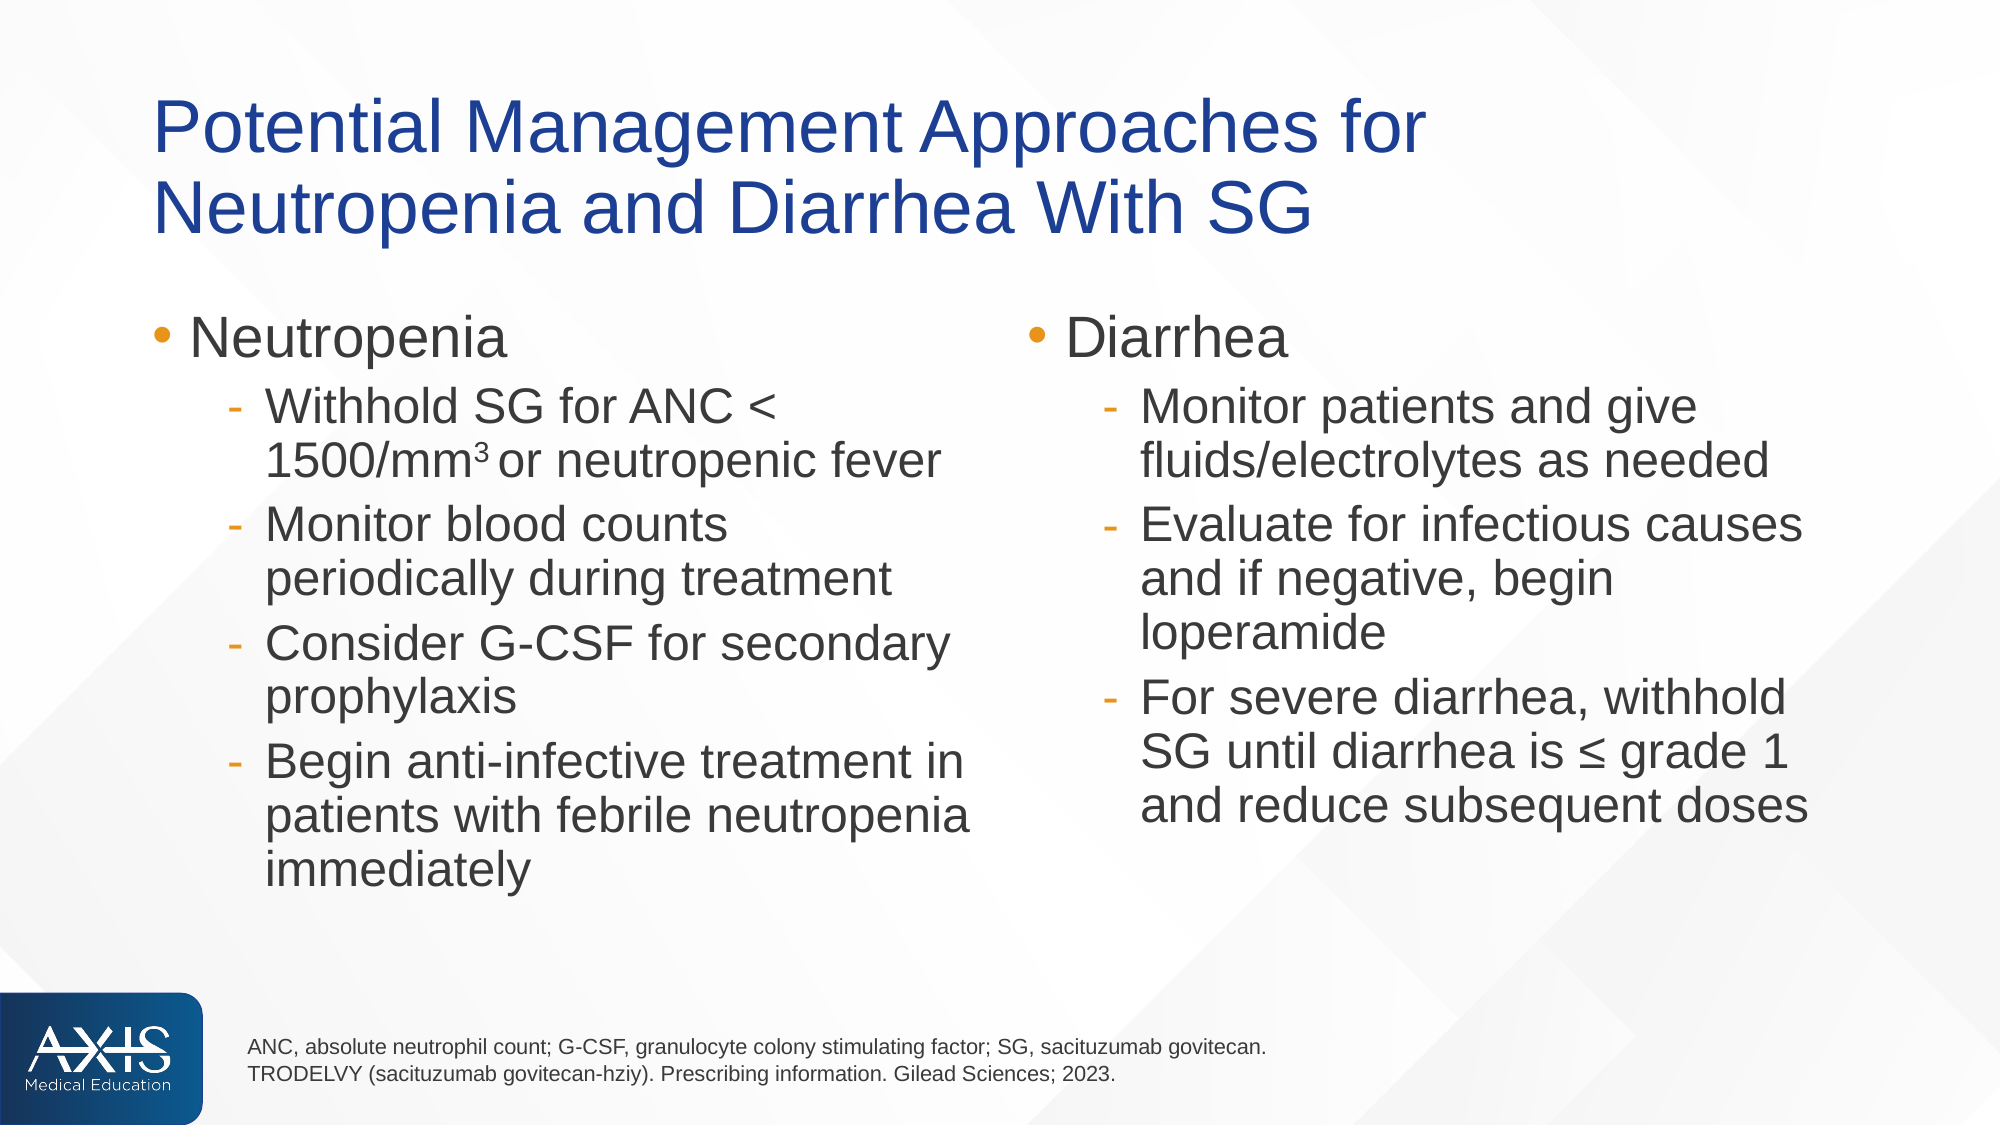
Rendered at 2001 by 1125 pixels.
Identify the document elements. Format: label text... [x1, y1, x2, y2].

list Neutropenia Withhold SG for ANC < 1500/mm3 or neutropenic fever Monitor blood counts periodically during treatment Consider G-CSF for secondary prophylaxis Begin anti-infective treatment in patients with febrile neutropenia immediately [137, 299, 988, 994]
picture [24, 1001, 174, 1117]
list Diarrhea Monitor patients and give fluids/electrolytes as needed Evaluate for infectious causes and if negative, begin loperamide For severe diarrhea, withhold SG until diarrhea is ≤ grade 1 and reduce subsequent doses [1012, 299, 1863, 993]
footer ANC, absolute neutrophil count; G-CSF, granulocyte colony stimulating factor; SG, sacituzumab govitecan. TRODELVY (sacituzumab govitecan-hziy). Prescribing information. Gilead Sciences; 2023. [232, 993, 1980, 1125]
title Potential Management Approaches for Neutropenia and Diarrhea With SG [137, 59, 1863, 278]
